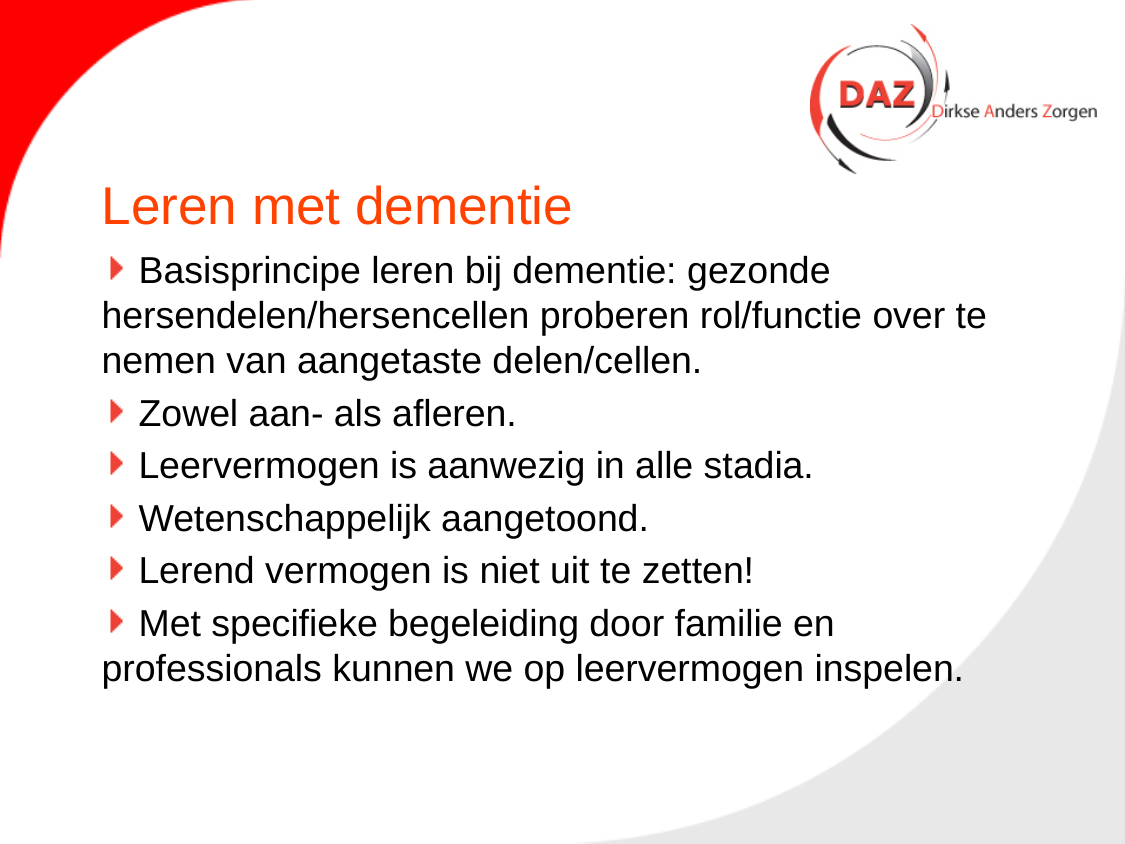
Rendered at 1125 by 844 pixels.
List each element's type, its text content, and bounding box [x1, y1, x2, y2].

picture [0, 0, 1125, 844]
list Basisprincipe leren bij dementie: gezonde hersendelen/hersencellen proberen rol/functie over te nemen van aangetaste delen/cellen. Zowel aan- als afleren. Leervermogen is aanwezig in alle stadia. Wetenschappelijk aangetoond. Lerend vermogen is niet uit te zetten! Met specifieke begeleiding door familie en professionals kunnen we op leervermogen inspelen. [101, 238, 1059, 642]
title Leren met dementie [101, 163, 1059, 238]
